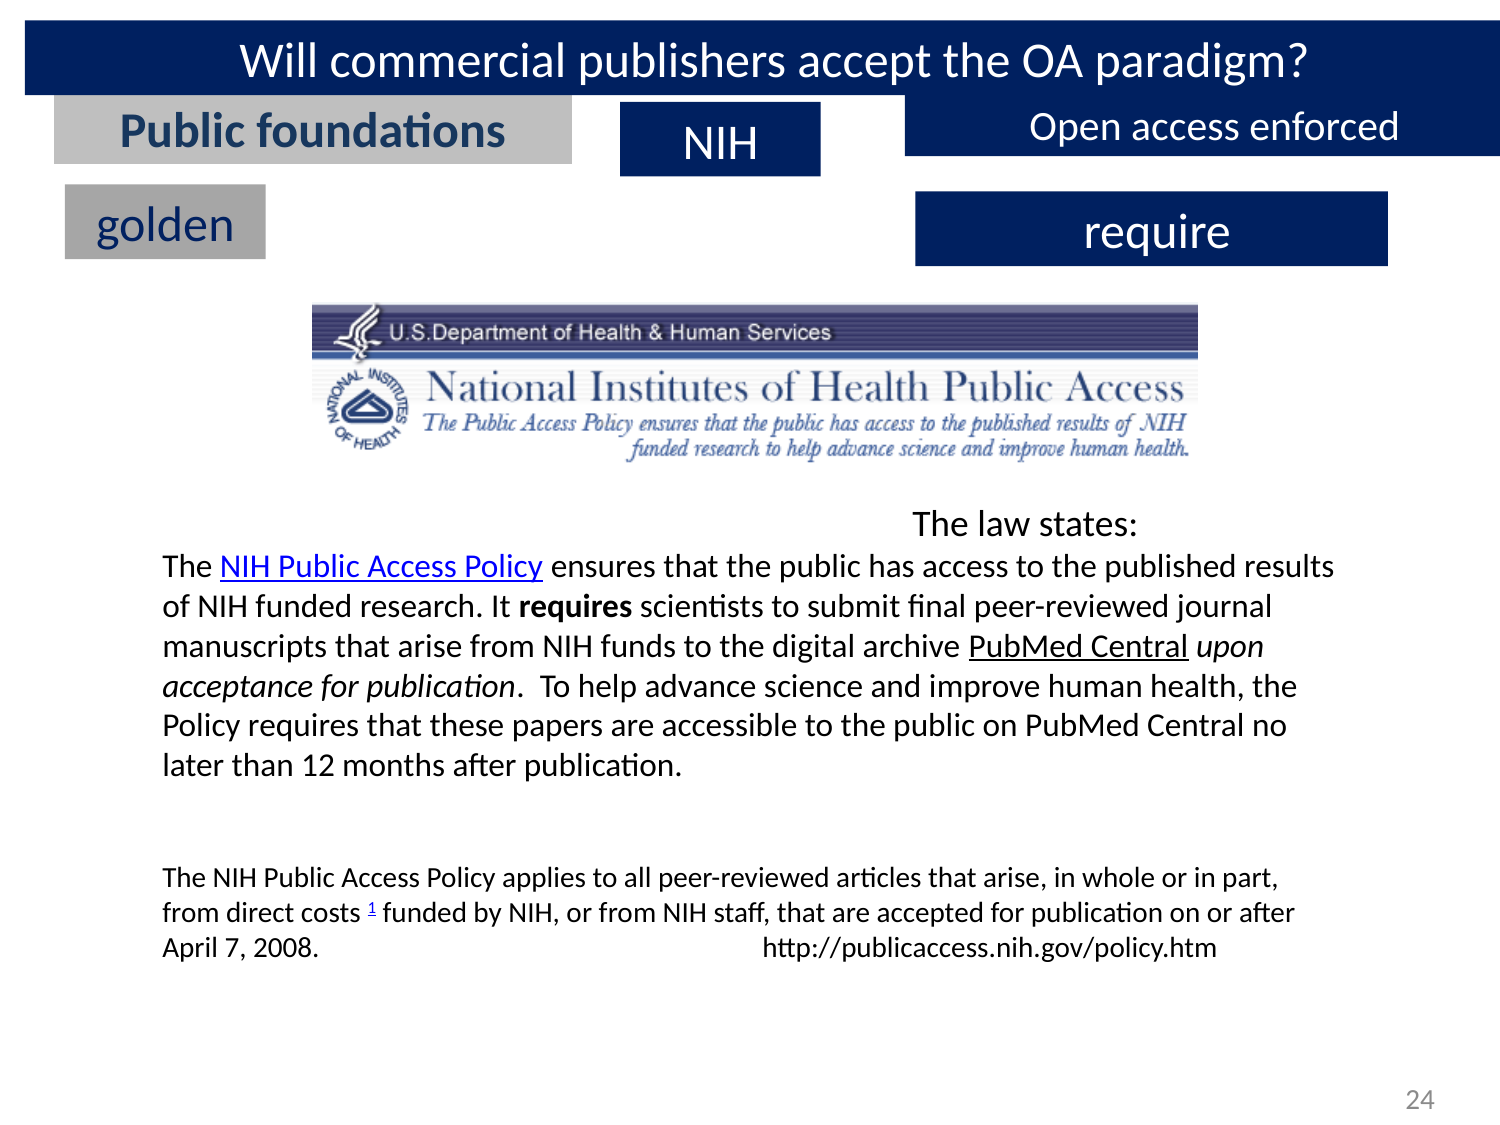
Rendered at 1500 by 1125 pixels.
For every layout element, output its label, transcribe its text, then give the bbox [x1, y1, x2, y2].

text_box The law states: The NIH Public Access Policy ensures that the public has access to the published results of NIH funded research. It requires scientists to submit final peer-reviewed journal manuscripts that arise from NIH funds to the digital archive PubMed Central upon acceptance for publication. To help advance science and improve human health, the Policy requires that these papers are accessible to the public on PubMed Central no later than 12 months after publication. The NIH Public Access Policy applies to all peer-reviewed articles that arise, in whole or in part, from direct costs 1 funded by NIH, or from NIH staff, that are accepted for publication on or after April 7, 2008. http://publicaccess.nih.gov/policy.htm [147, 491, 1353, 1006]
text_box golden [64, 184, 266, 260]
text_box Open access enforced [904, 96, 1500, 157]
picture [312, 302, 1198, 464]
text_box Will commercial publishers accept the OA paradigm? [24, 20, 1500, 96]
text_box NIH [620, 101, 821, 177]
text_box Public foundations [53, 96, 573, 165]
text_box require [915, 191, 1388, 267]
